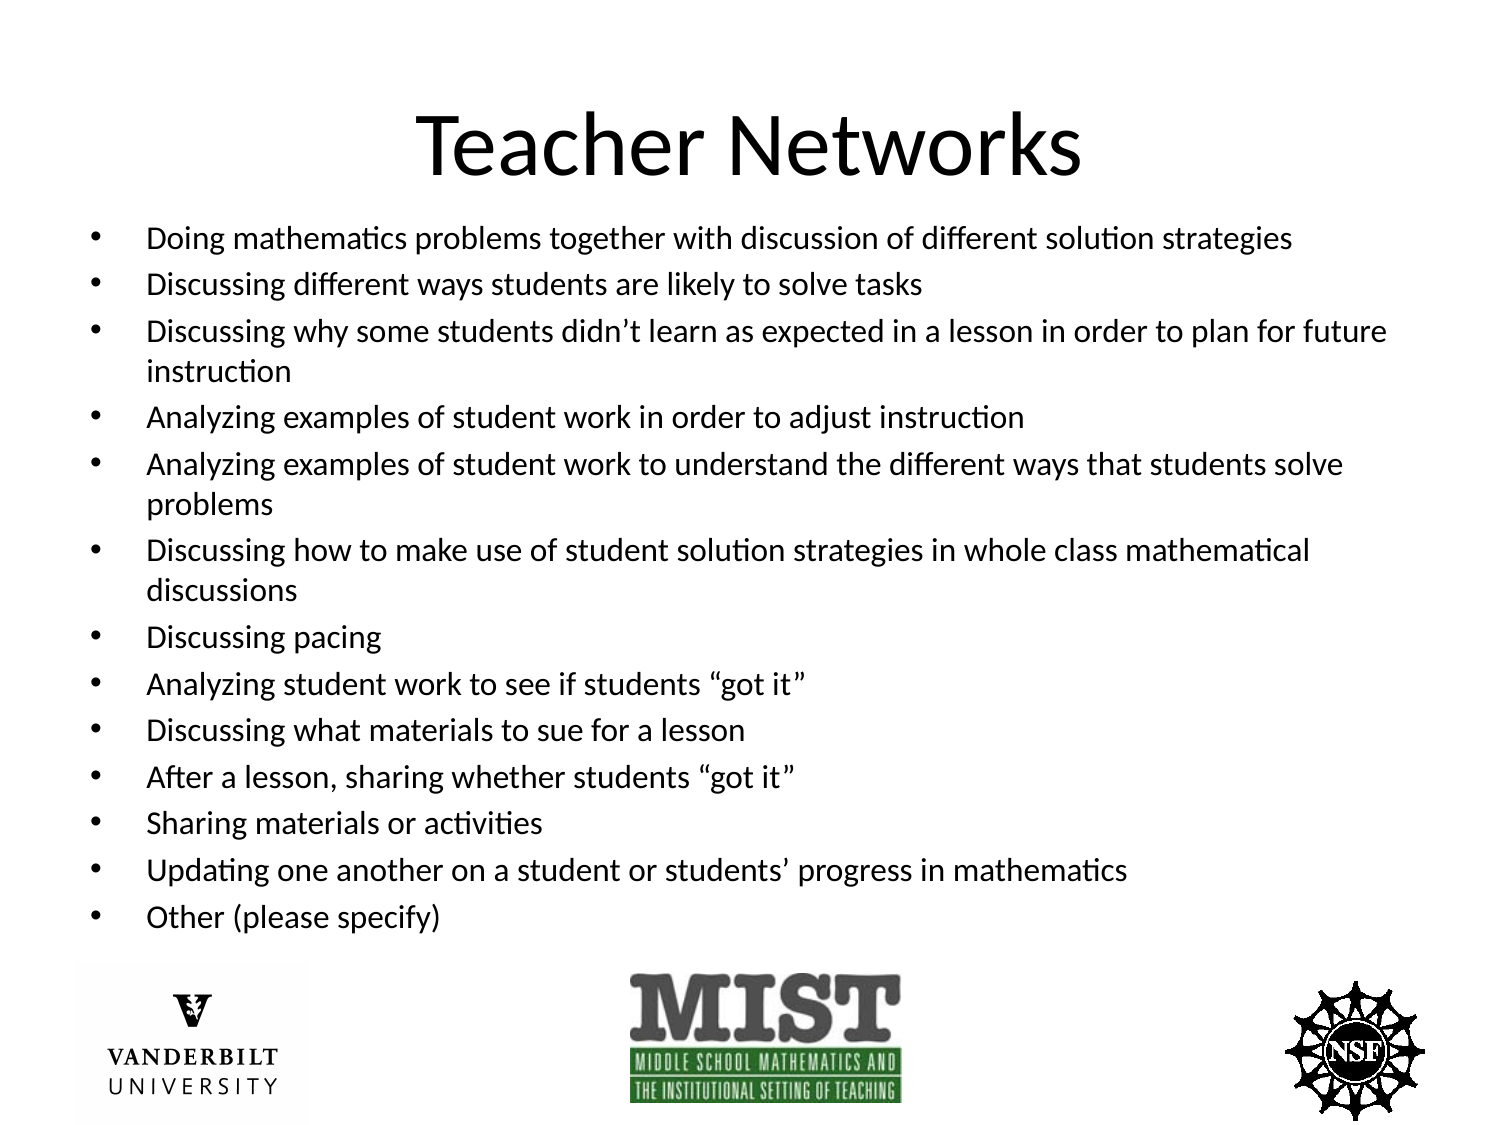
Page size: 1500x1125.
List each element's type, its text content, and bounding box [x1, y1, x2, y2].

picture [75, 962, 309, 1125]
picture [630, 973, 902, 1103]
list Doing mathematics problems together with discussion of different solution strategies Discussing different ways students are likely to solve tasks Discussing why some students didn’t learn as expected in a lesson in order to plan for future instruction Analyzing examples of student work in order to adjust instruction Analyzing examples of student work to understand the different ways that students solve problems Discussing how to make use of student solution strategies in whole class mathematical discussions Discussing pacing Analyzing student work to see if students “got it” Discussing what materials to sue for a lesson After a lesson, sharing whether students “got it” Sharing materials or activities Updating one another on a student or students’ progress in mathematics Other (please specify) [75, 208, 1425, 951]
picture [1285, 981, 1425, 1121]
title Teacher Networks [75, 45, 1425, 208]
